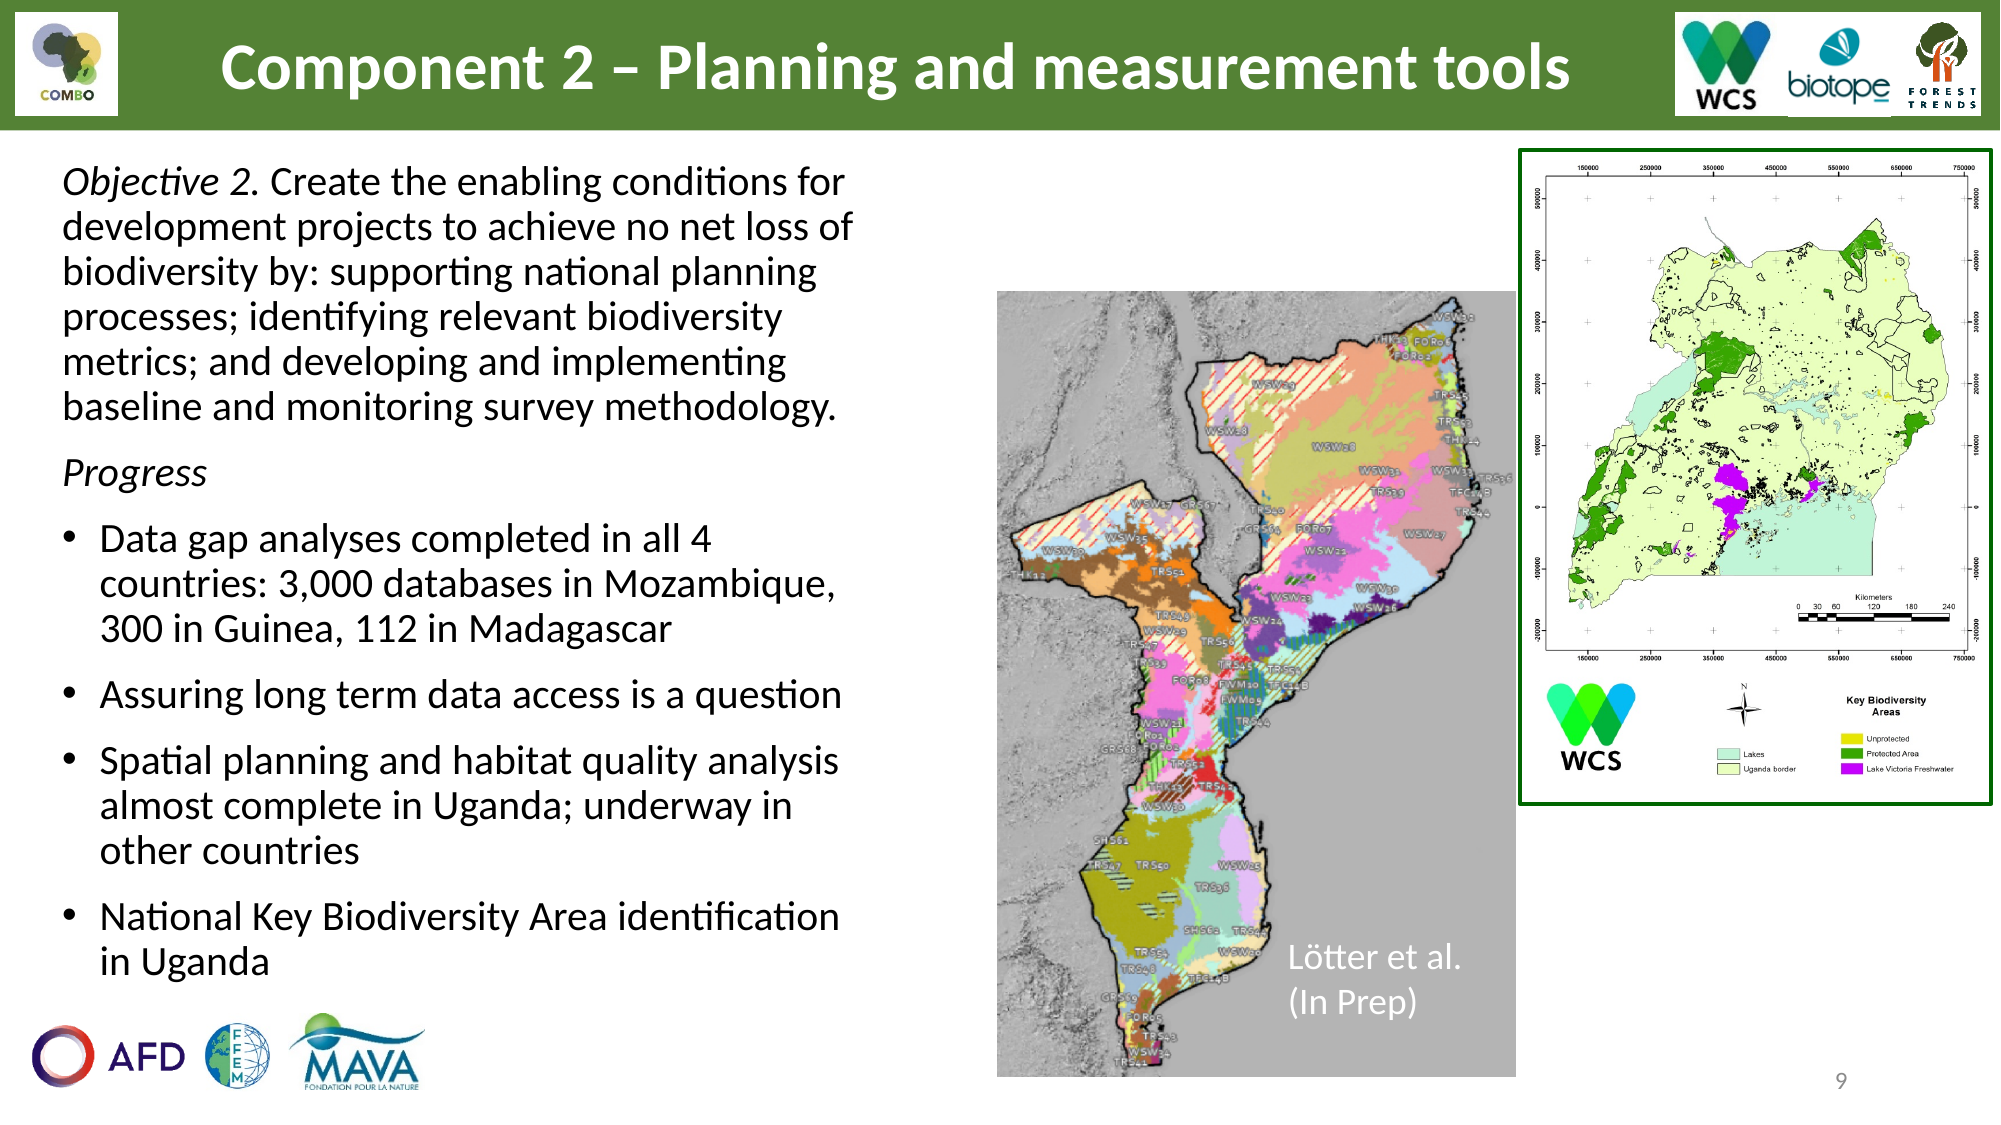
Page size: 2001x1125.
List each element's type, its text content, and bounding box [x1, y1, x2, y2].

picture [15, 1009, 201, 1103]
picture [202, 1041, 271, 1098]
picture [288, 1041, 425, 1090]
picture [1907, 22, 1980, 109]
picture [997, 291, 1516, 1077]
picture [1675, 14, 1777, 116]
picture [1788, 14, 1891, 117]
text_box Objective 2. Create the enabling conditions for development projects to achieve no net loss of biodiversity by: supporting national planning processes; identifying relevant biodiversity metrics; and developing and implementing baseline and monitoring survey methodology. Progress Data gap analyses completed in all 4 countries: 3,000 databases in Mozambique, 300 in Guinea, 112 in Madagascar Assuring long term data access is a question Spatial planning and habitat quality analysis almost complete in Uganda; underway in other countries National Key Biodiversity Area identification in Uganda [47, 151, 876, 1041]
picture [15, 12, 118, 116]
picture [1521, 151, 1989, 802]
text_box Component 2 – Planning and measurement tools [120, 0, 1674, 136]
